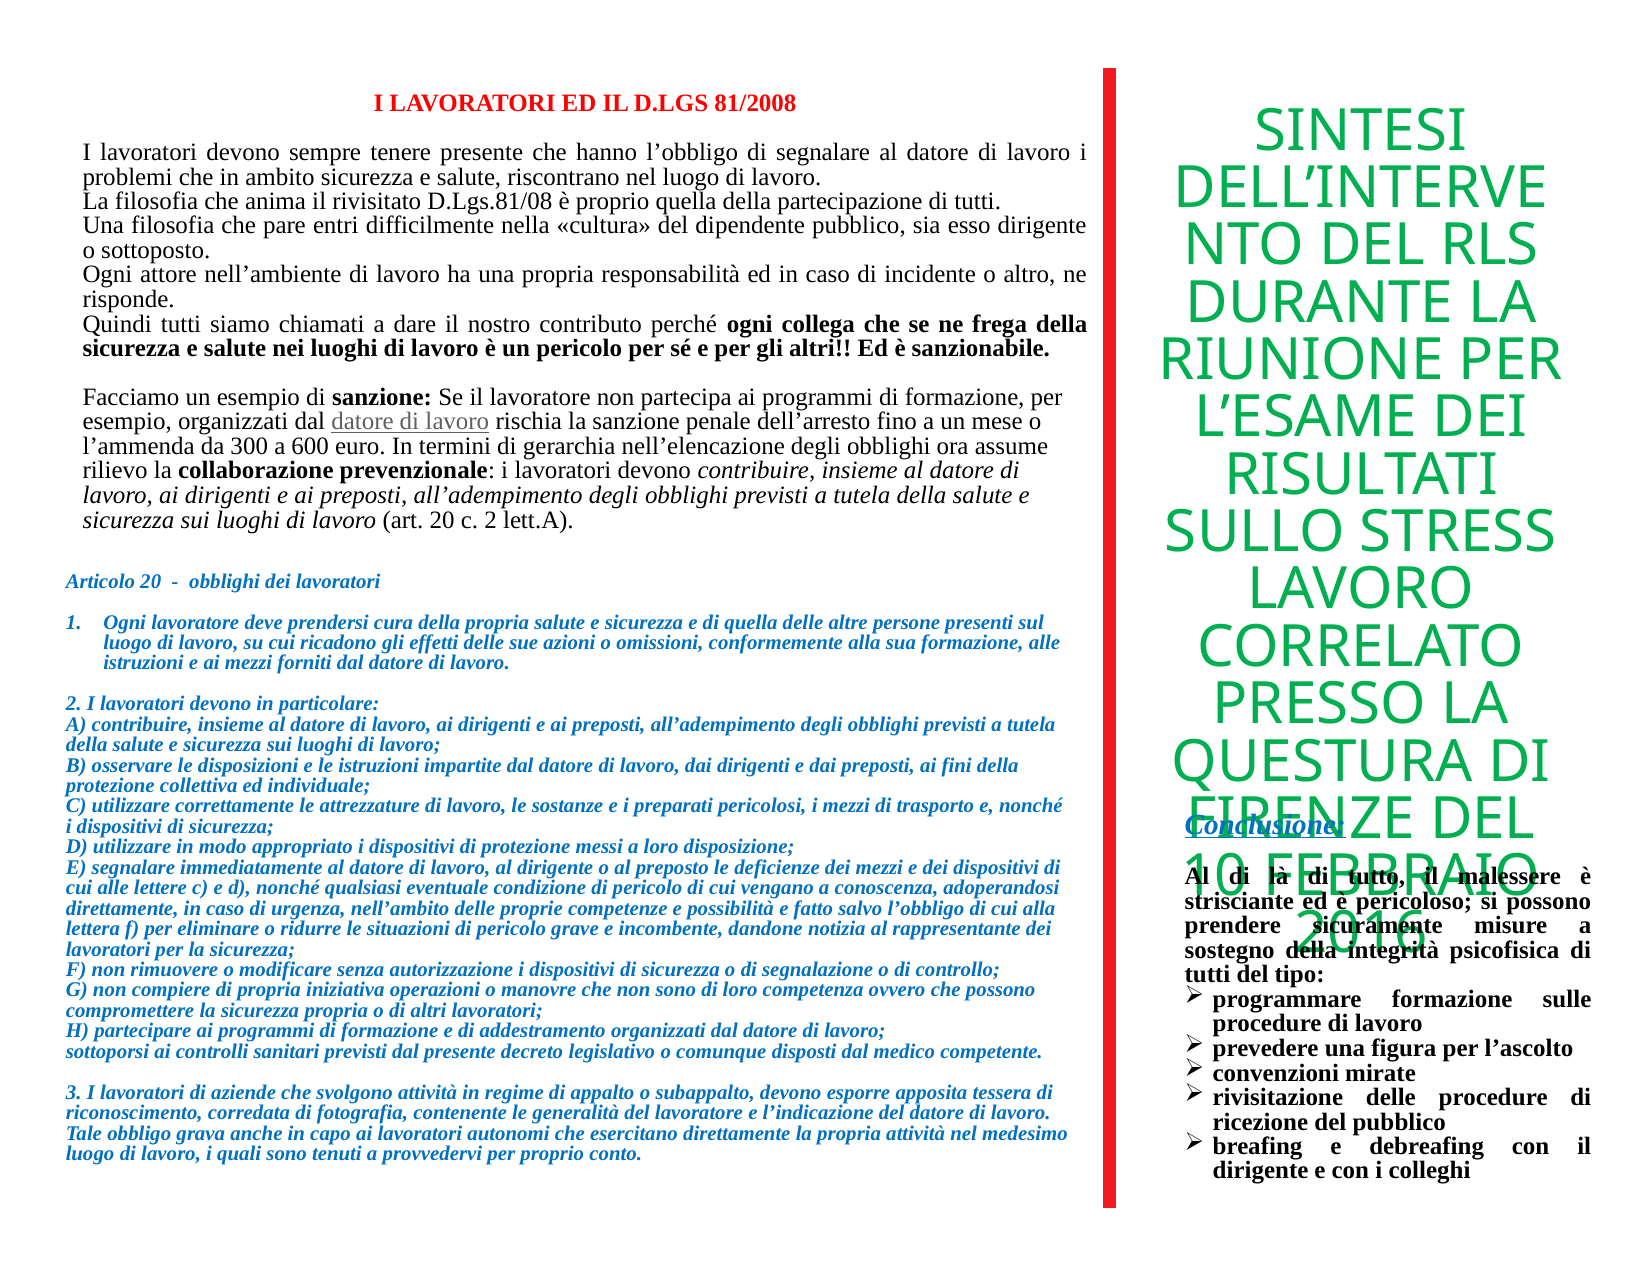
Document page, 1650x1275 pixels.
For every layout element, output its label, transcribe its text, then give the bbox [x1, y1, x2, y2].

list Articolo 20 - obblighi dei lavoratori Ogni lavoratore deve prendersi cura della propria salute e sicurezza e di quella delle altre persone presenti sul luogo di lavoro, su cui ricadono gli effetti delle sue azioni o omissioni, conformemente alla sua formazione, alle istruzioni e ai mezzi forniti dal datore di lavoro. 2. I lavoratori devono in particolare: A) contribuire, insieme al datore di lavoro, ai dirigenti e ai preposti, all’adempimento degli obblighi previsti a tutela della salute e sicurezza sui luoghi di lavoro; B) osservare le disposizioni e le istruzioni impartite dal datore di lavoro, dai dirigenti e dai preposti, ai fini della protezione collettiva ed individuale; C) utilizzare correttamente le attrezzature di lavoro, le sostanze e i preparati pericolosi, i mezzi di trasporto e, nonché i dispositivi di sicurezza; D) utilizzare in modo appropriato i dispositivi di protezione messi a loro disposizione; E) segnalare immediatamente al datore di lavoro, al dirigente o al preposto le deficienze dei mezzi e dei dispositivi di cui alle lettere c) e d), nonché qualsiasi eventuale condizione di pericolo di cui vengano a conoscenza, adoperandosi direttamente, in caso di urgenza, nell’ambito delle proprie competenze e possibilità e fatto salvo l’obbligo di cui alla lettera f) per eliminare o ridurre le situazioni di pericolo grave e incombente, dandone notizia al rappresentante dei lavoratori per la sicurezza; F) non rimuovere o modificare senza autorizzazione i dispositivi di sicurezza o di segnalazione o di controllo; G) non compiere di propria iniziativa operazioni o manovre che non sono di loro competenza ovvero che possono compromettere la sicurezza propria o di altri lavoratori; H) partecipare ai programmi di formazione e di addestramento organizzati dal datore di lavoro; sottoporsi ai controlli sanitari previsti dal presente decreto legislativo o comunque disposti dal medico competente. 3. I lavoratori di aziende che svolgono attività in regime di appalto o subappalto, devono esporre apposita tessera di riconoscimento, corredata di fotografia, contenente le generalità del lavoratore e l’indicazione del datore di lavoro. Tale obbligo grava anche in capo ai lavoratori autonomi che esercitano direttamente la propria attività nel medesimo luogo di lavoro, i quali sono tenuti a provvedervi per proprio conto. [65, 571, 1073, 980]
list I LAVORATORI ED IL D.LGS 81/2008 I lavoratori devono sempre tenere presente che hanno l’obbligo di segnalare al datore di lavoro i problemi che in ambito sicurezza e salute, riscontrano nel luogo di lavoro. La filosofia che anima il rivisitato D.Lgs.81/08 è proprio quella della partecipazione di tutti. Una filosofia che pare entri difficilmente nella «cultura» del dipendente pubblico, sia esso dirigente o sottoposto. Ogni attore nell’ambiente di lavoro ha una propria responsabilità ed in caso di incidente o altro, ne risponde. Quindi tutti siamo chiamati a dare il nostro contributo perché ogni collega che se ne frega della sicurezza e salute nei luoghi di lavoro è un pericolo per sé e per gli altri!! Ed è sanzionabile. Facciamo un esempio di sanzione: Se il lavoratore non partecipa ai programmi di formazione, per esempio, organizzati dal datore di lavoro rischia la sanzione penale dell’arresto fino a un mese o l’ammenda da 300 a 600 euro. In termini di gerarchia nell’elencazione degli obblighi ora assume rilievo la collaborazione prevenzionale: i lavoratori devono contribuire, insieme al datore di lavoro, ai dirigenti e ai preposti, all’adempimento degli obblighi previsti a tutela della salute e sicurezza sui luoghi di lavoro (art. 20 c. 2 lett.A). [82, 61, 1089, 498]
list Conclusione: Al di là di tutto, il malessere è strisciante ed è pericoloso; si possono prendere sicuramente misure a sostegno della integrità psicofisica di tutti del tipo: programmare formazione sulle procedure di lavoro prevedere una figura per l’ascolto convenzioni mirate rivisitazione delle procedure di ricezione del pubblico breafing e debreafing con il dirigente e con i colleghi [1184, 812, 1592, 1195]
list Sintesi dell’Intervento del RLS durante la riunione per l’esame dei risultati sullo stress lavoro correlato presso la questura di Firenze del 10 febbraio 2016 [1155, 104, 1567, 1201]
